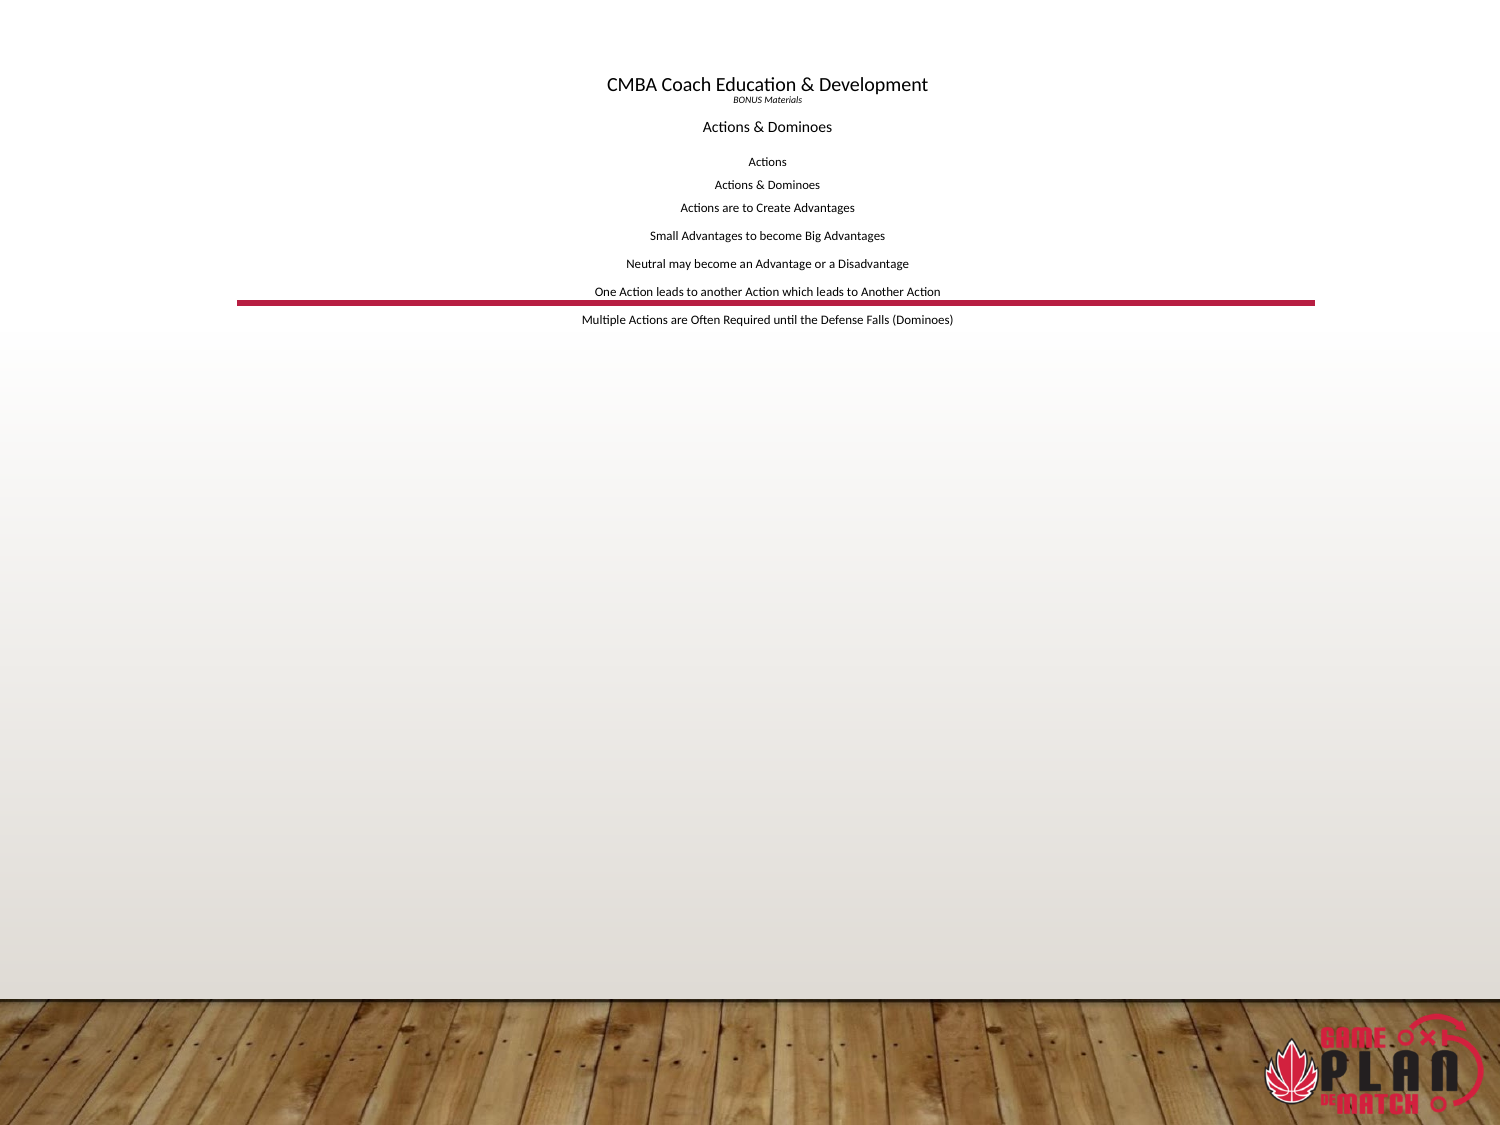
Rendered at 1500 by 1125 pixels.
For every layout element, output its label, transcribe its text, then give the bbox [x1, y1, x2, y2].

title CMBA Coach Education & Development BONUS Materials Actions & Dominoes Actions Actions & Dominoes Actions are to Create Advantages Small Advantages to become Big Advantages Neutral may become an Advantage or a Disadvantage One Action leads to another Action which leads to Another Action Multiple Actions are Often Required until the Defense Falls (Dominoes) [88, 66, 1447, 339]
picture [0, 999, 1500, 1125]
